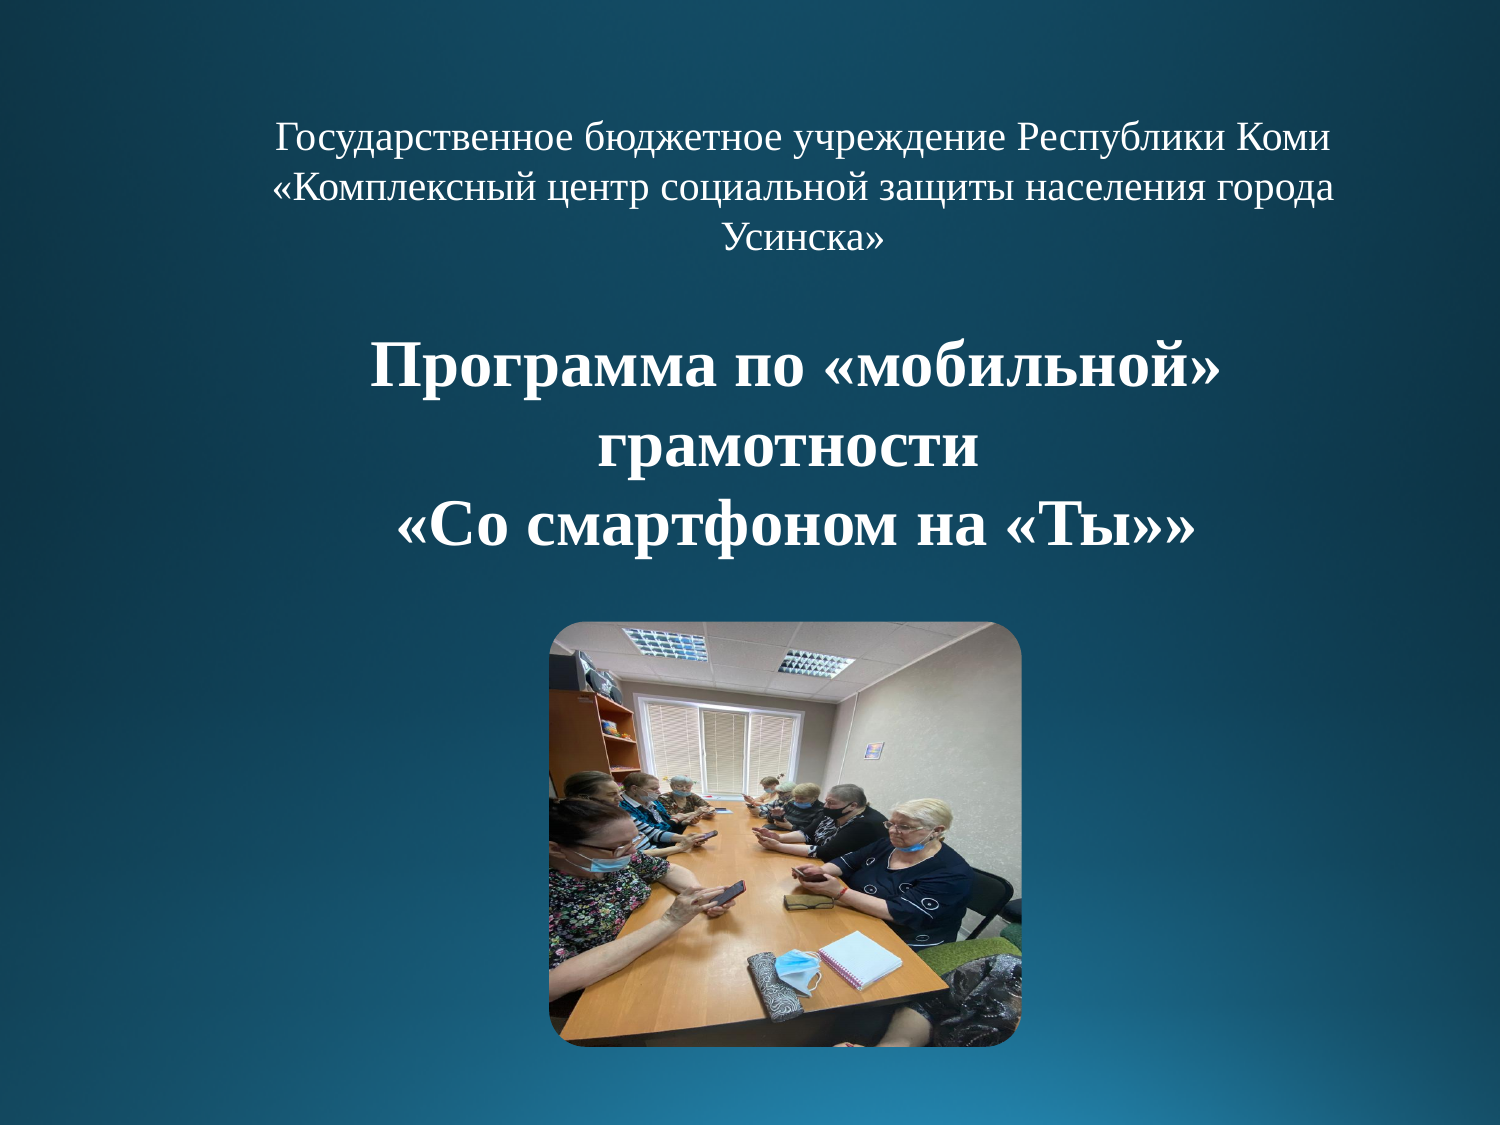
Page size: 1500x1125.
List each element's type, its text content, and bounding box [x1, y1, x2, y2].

text_box Программа по «мобильной» грамотности «Со смартфоном на «Ты»» [277, 311, 1317, 567]
text_box Государственное бюджетное учреждение Республики Коми «Комплексный центр социальной защиты населения города Усинска» [218, 101, 1388, 267]
picture [0, 0, 1500, 1125]
